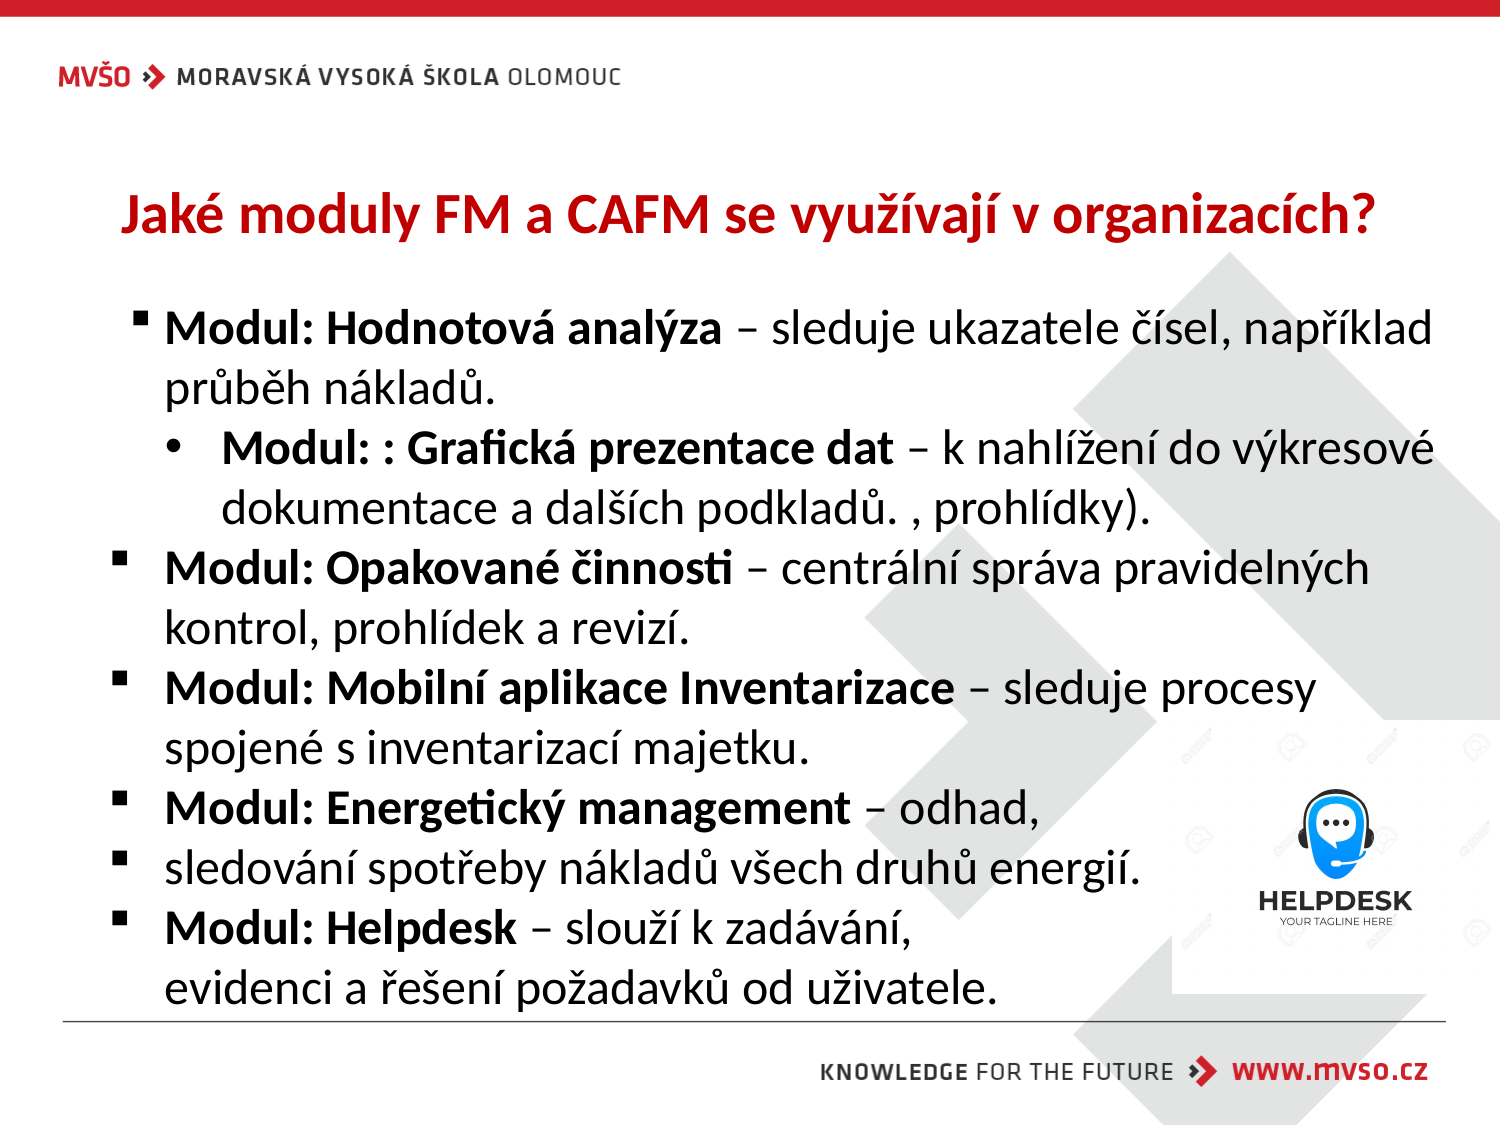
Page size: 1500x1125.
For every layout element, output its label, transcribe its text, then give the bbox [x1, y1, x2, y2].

text_box Jaké moduly FM a CAFM se využívají v organizacích? Modul: Hodnotová analýza – sleduje ukazatele čísel, například průběh nákladů. Modul: : Grafická prezentace dat – k nahlížení do výkresové dokumentace a dalších podkladů. , prohlídky). Modul: Opakované činnosti – centrální správa pravidelných kontrol, prohlídek a revizí. Modul: Mobilní aplikace Inventarizace – sleduje procesy spojené s inventarizací majetku. Modul: Energetický management – odhad, sledování spotřeby nákladů všech druhů energií. Modul: Helpdesk – slouží k zadávání, evidenci a řešení požadavků od uživatele. [0, 167, 1500, 1125]
picture [1171, 720, 1500, 994]
picture [0, 0, 1500, 167]
